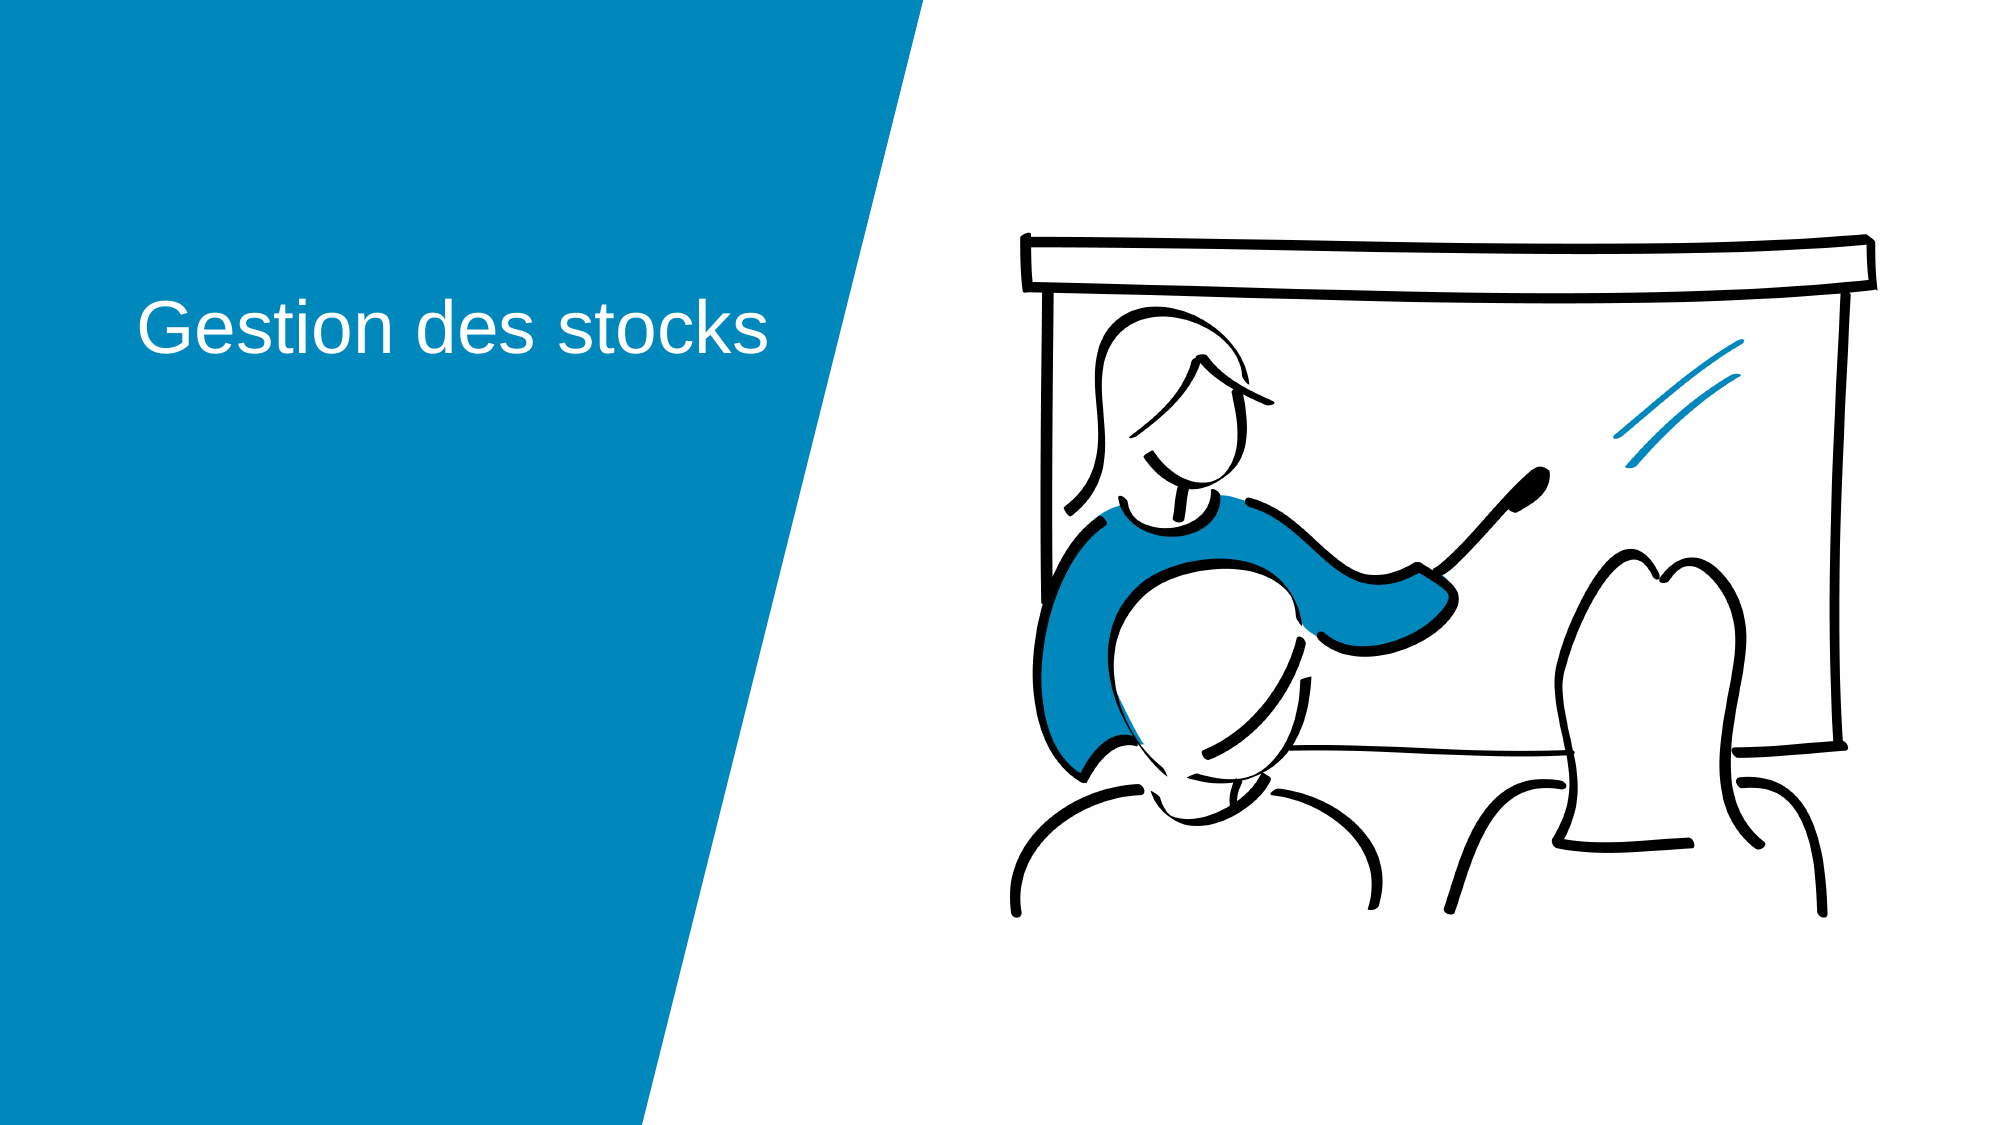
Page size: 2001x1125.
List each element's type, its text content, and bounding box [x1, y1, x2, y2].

title Gestion des stocks [136, 0, 775, 371]
picture [944, 68, 1932, 1056]
